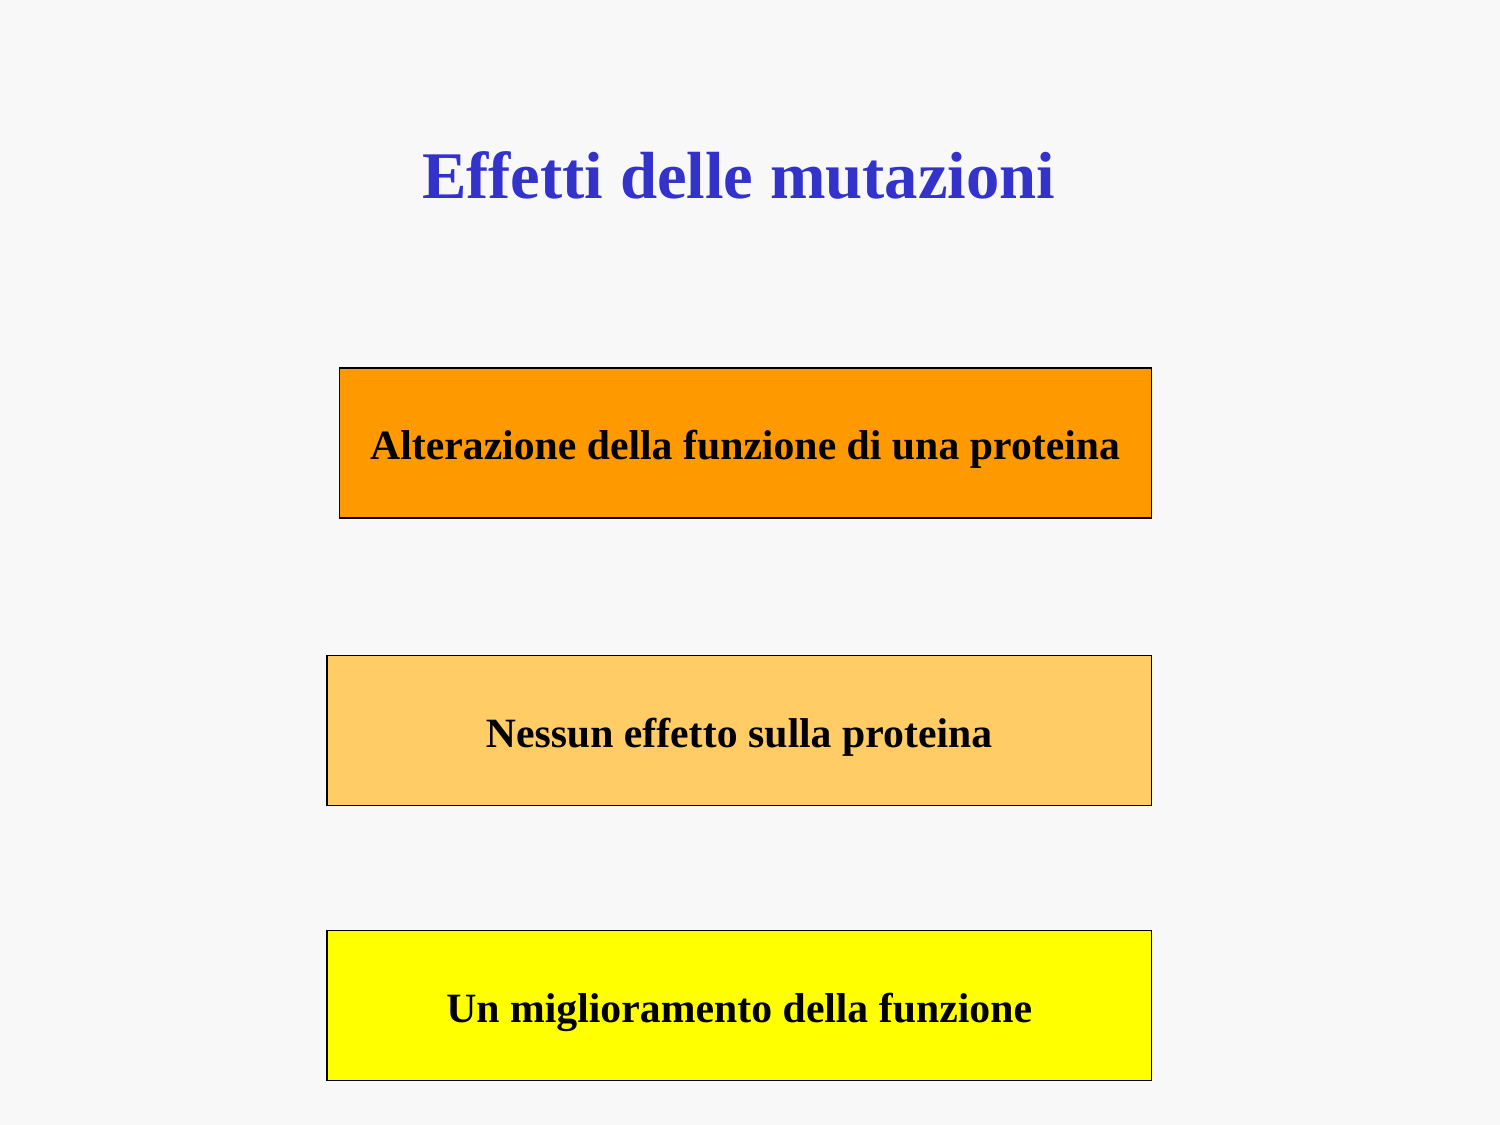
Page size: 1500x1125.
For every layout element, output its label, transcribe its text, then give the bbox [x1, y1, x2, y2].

text_box Alterazione della funzione di una proteina [339, 367, 1152, 518]
text_box Nessun effetto sulla proteina [327, 655, 1152, 806]
text_box Effetti delle mutazioni [407, 124, 1072, 219]
text_box Un miglioramento della funzione [327, 930, 1152, 1081]
